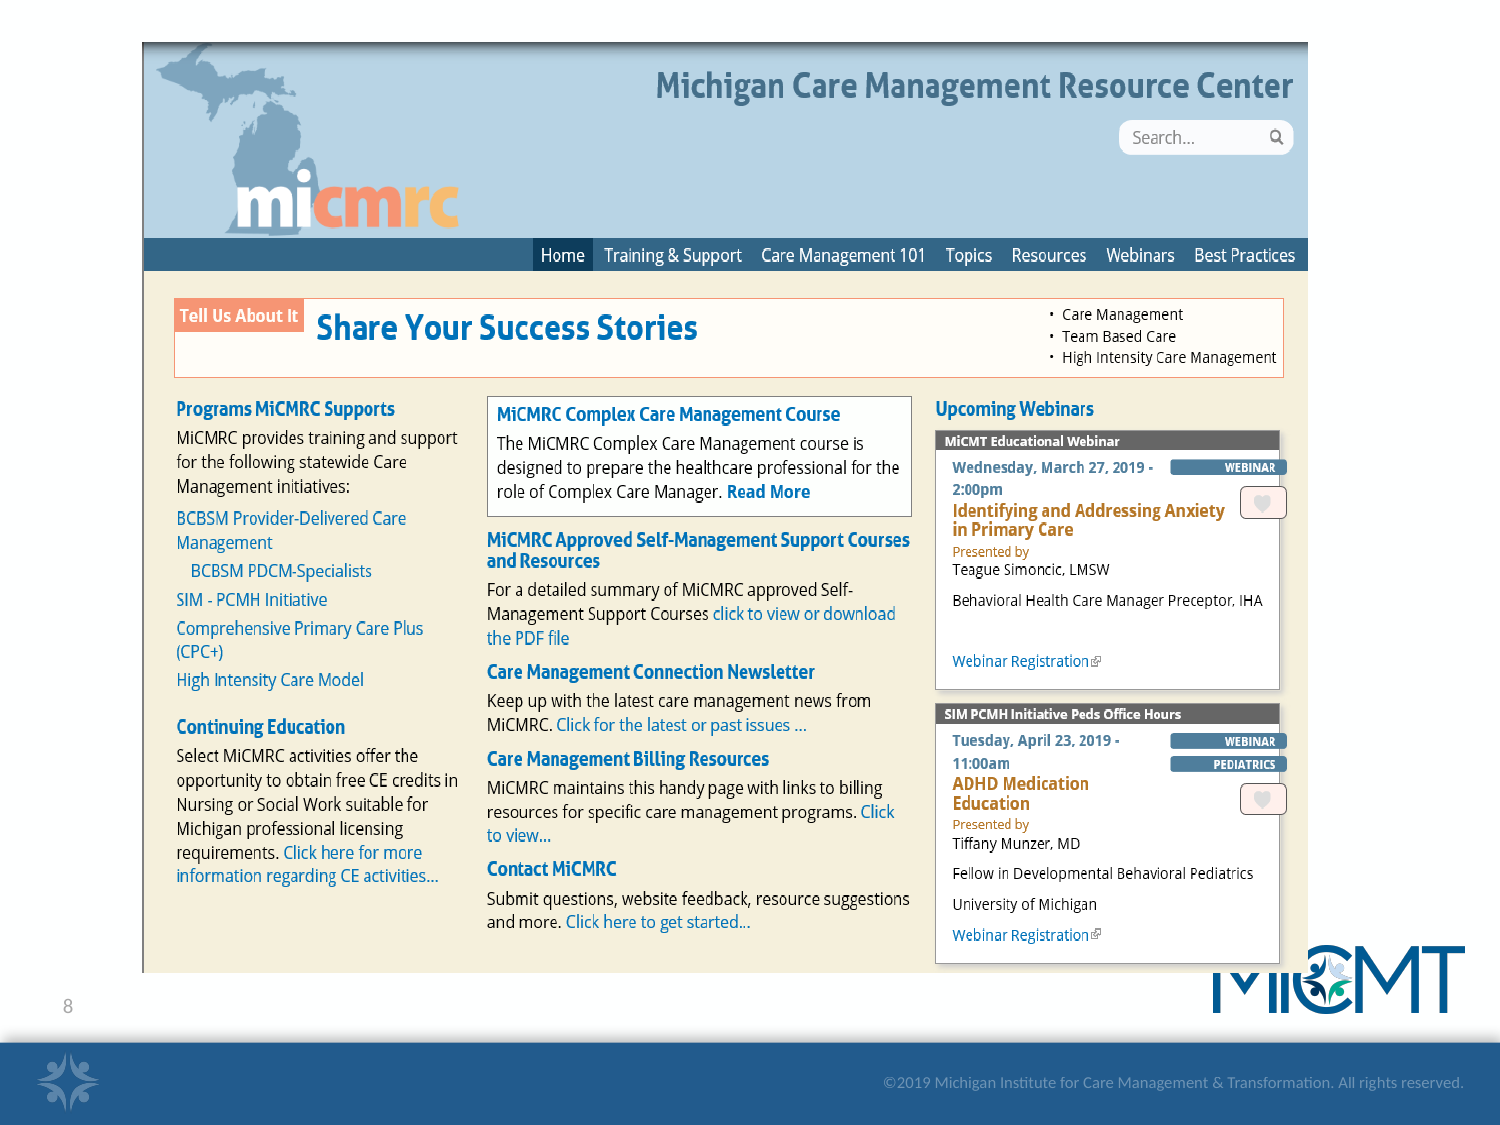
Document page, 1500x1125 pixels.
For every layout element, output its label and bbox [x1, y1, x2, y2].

list [142, 42, 1308, 973]
picture [1213, 945, 1466, 1014]
